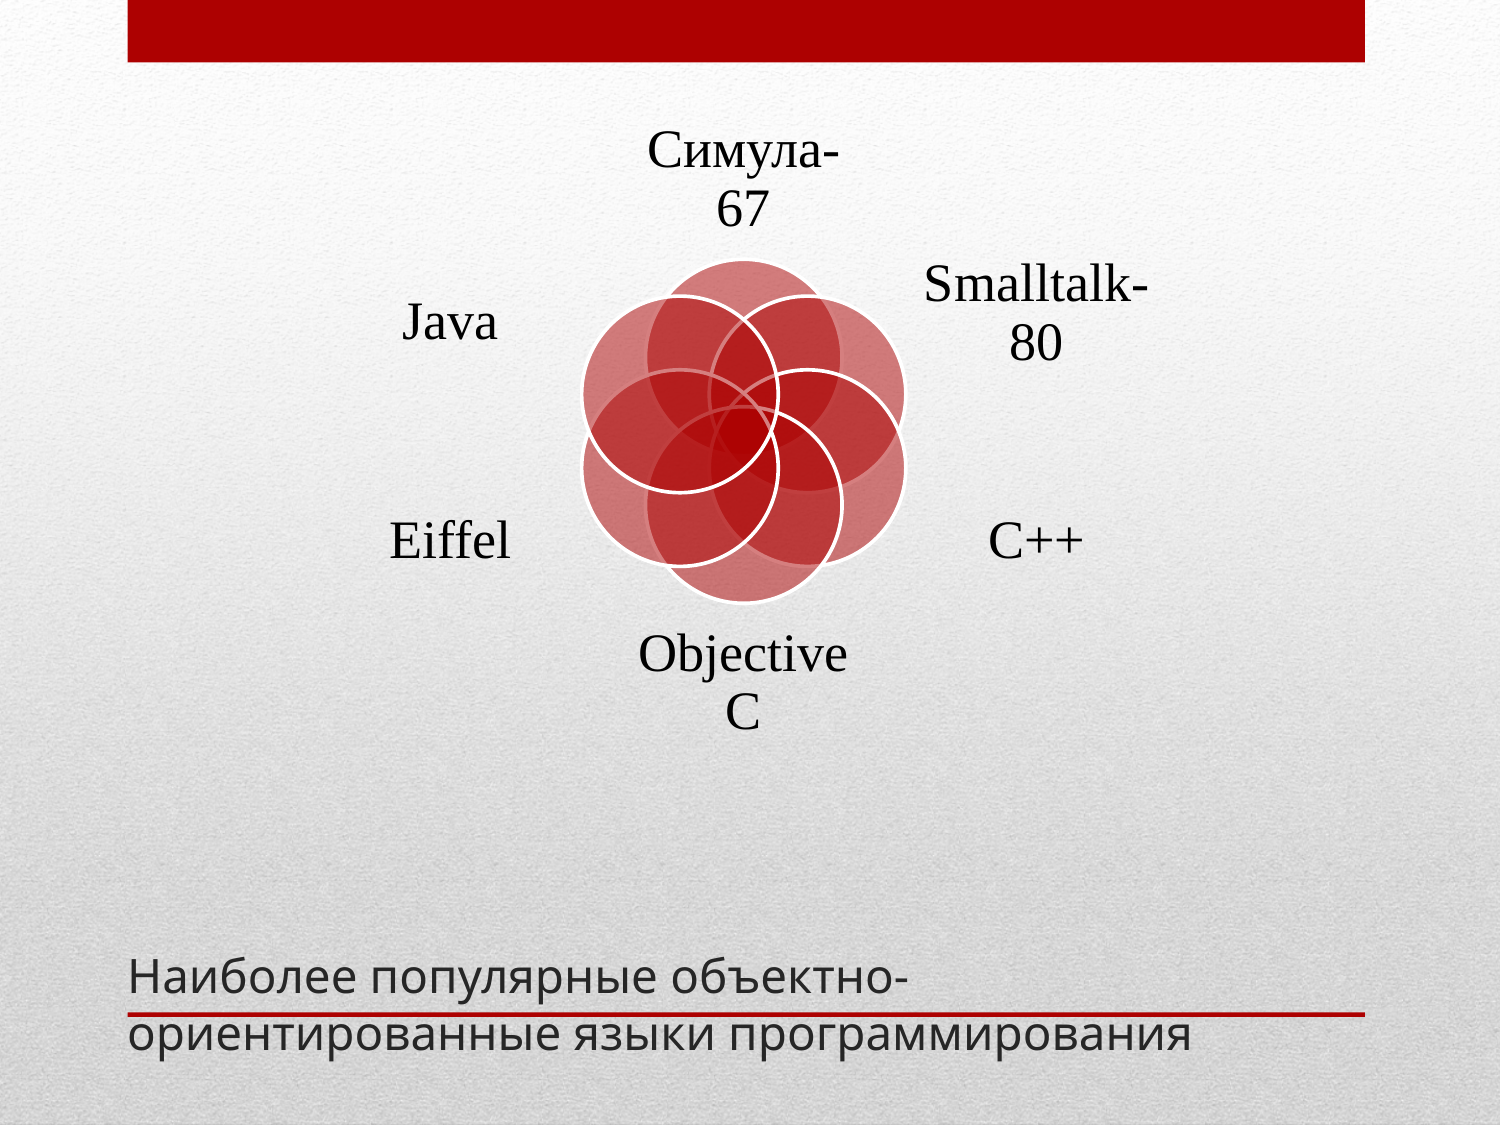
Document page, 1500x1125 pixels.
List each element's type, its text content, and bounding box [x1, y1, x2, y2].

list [124, 111, 1364, 751]
title Наиболее популярные объектно-ориентированные языки программирования [112, 881, 1225, 1125]
